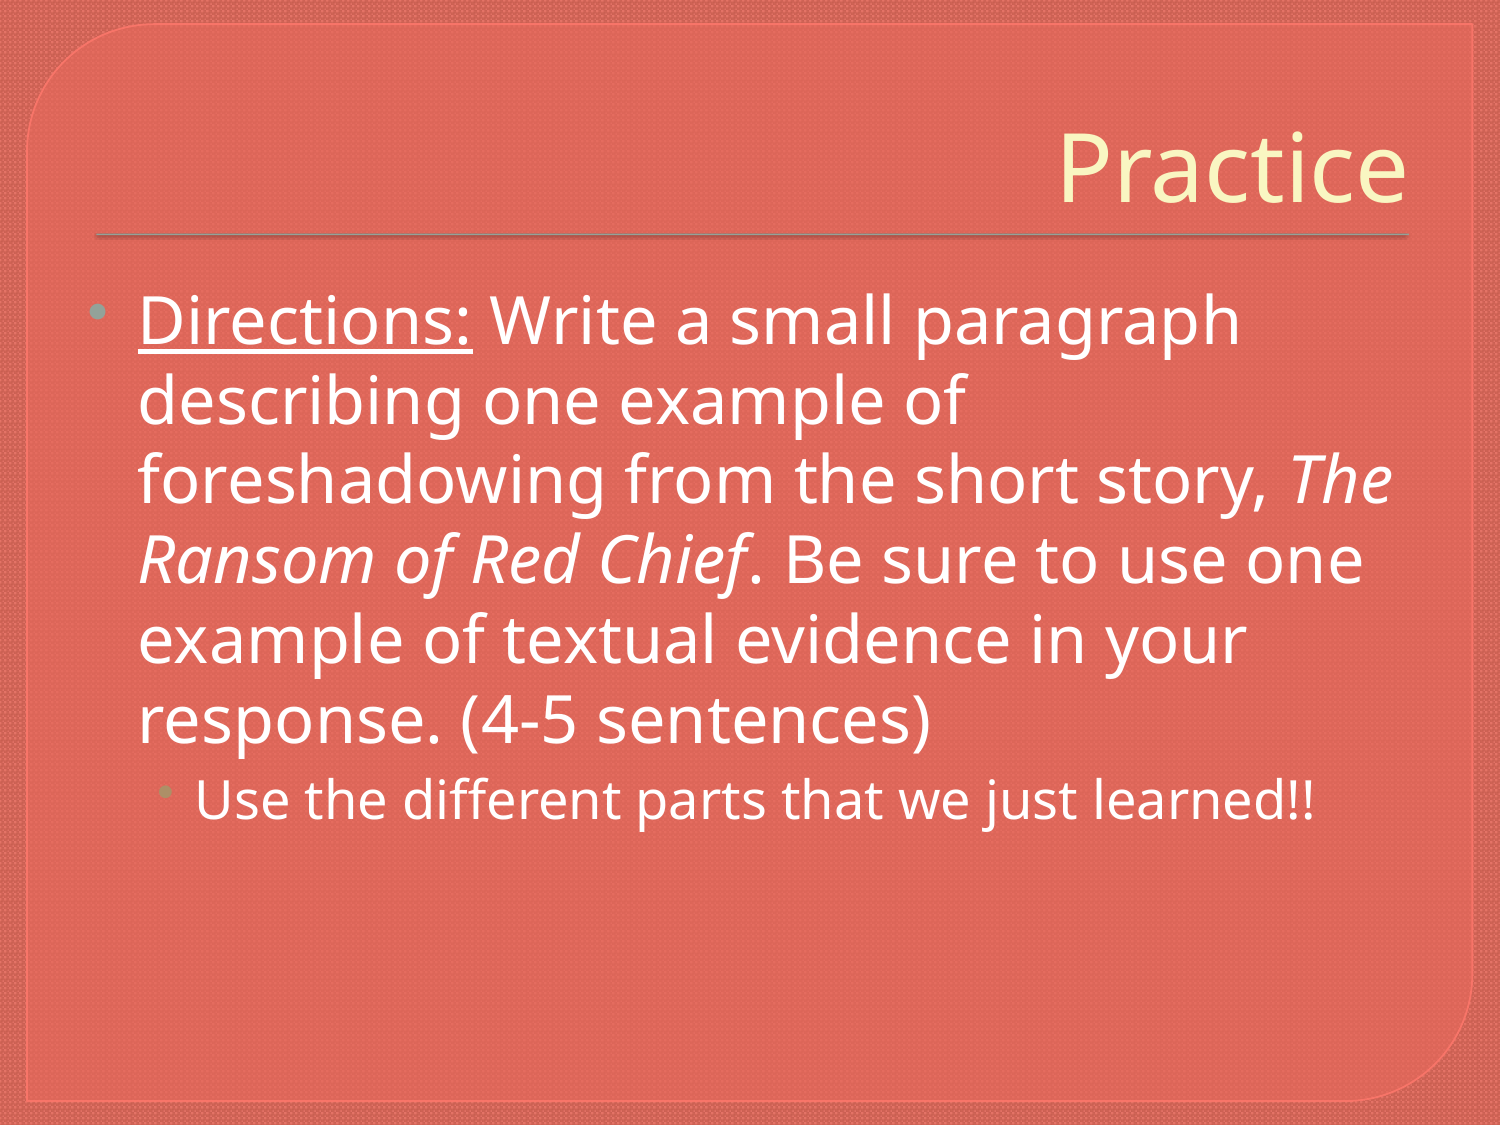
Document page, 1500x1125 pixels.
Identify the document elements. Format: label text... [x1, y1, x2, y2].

list Directions: Write a small paragraph describing one example of foreshadowing from the short story, The Ransom of Red Chief. Be sure to use one example of textual evidence in your response. (4-5 sentences) Use the different parts that we just learned!! [75, 270, 1425, 1013]
title Practice [75, 41, 1425, 230]
